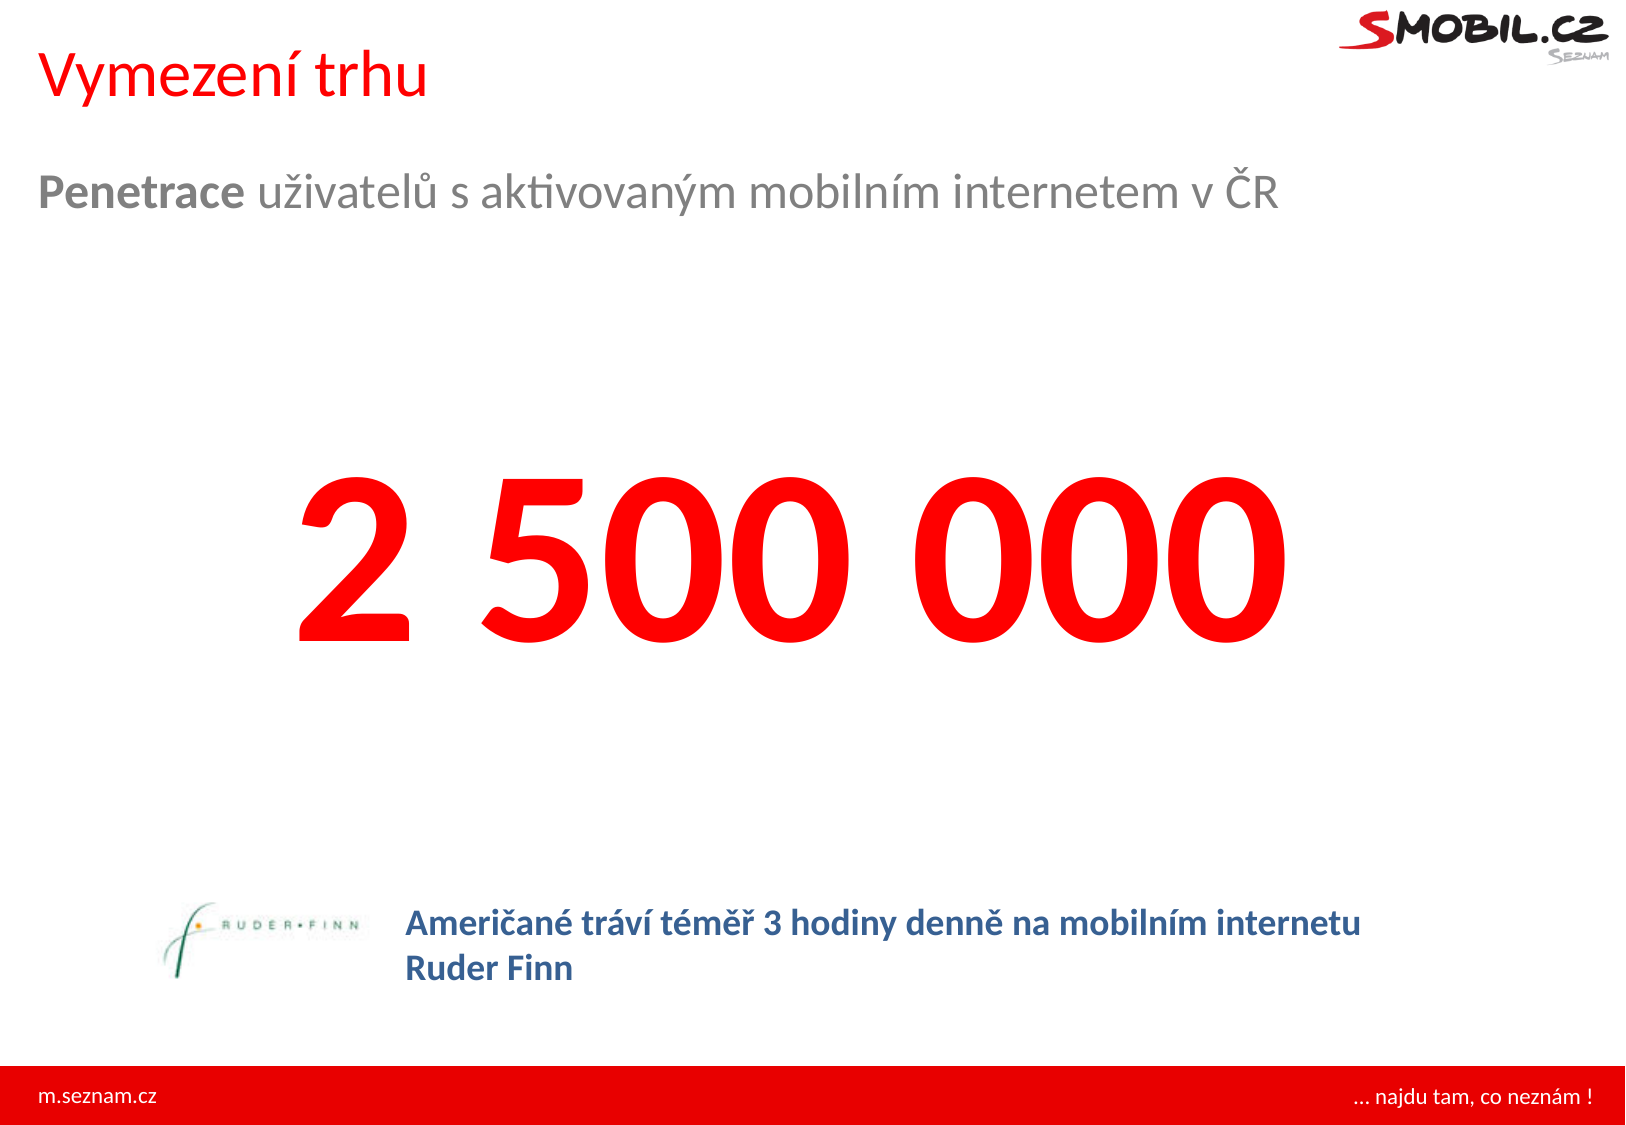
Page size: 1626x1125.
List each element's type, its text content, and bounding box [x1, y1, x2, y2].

text_box Penetrace uživatelů s aktivovaným mobilním internetem v ČR [25, 151, 1387, 225]
picture [1333, 5, 1616, 70]
picture [0, 1066, 1625, 1125]
text_box 2 500 000 [198, 385, 1385, 699]
text_box Američané tráví téměř 3 hodiny denně na mobilním internetu Ruder Finn [390, 890, 1422, 996]
picture [144, 890, 380, 985]
text_box Vymezení trhu [25, 23, 1000, 117]
